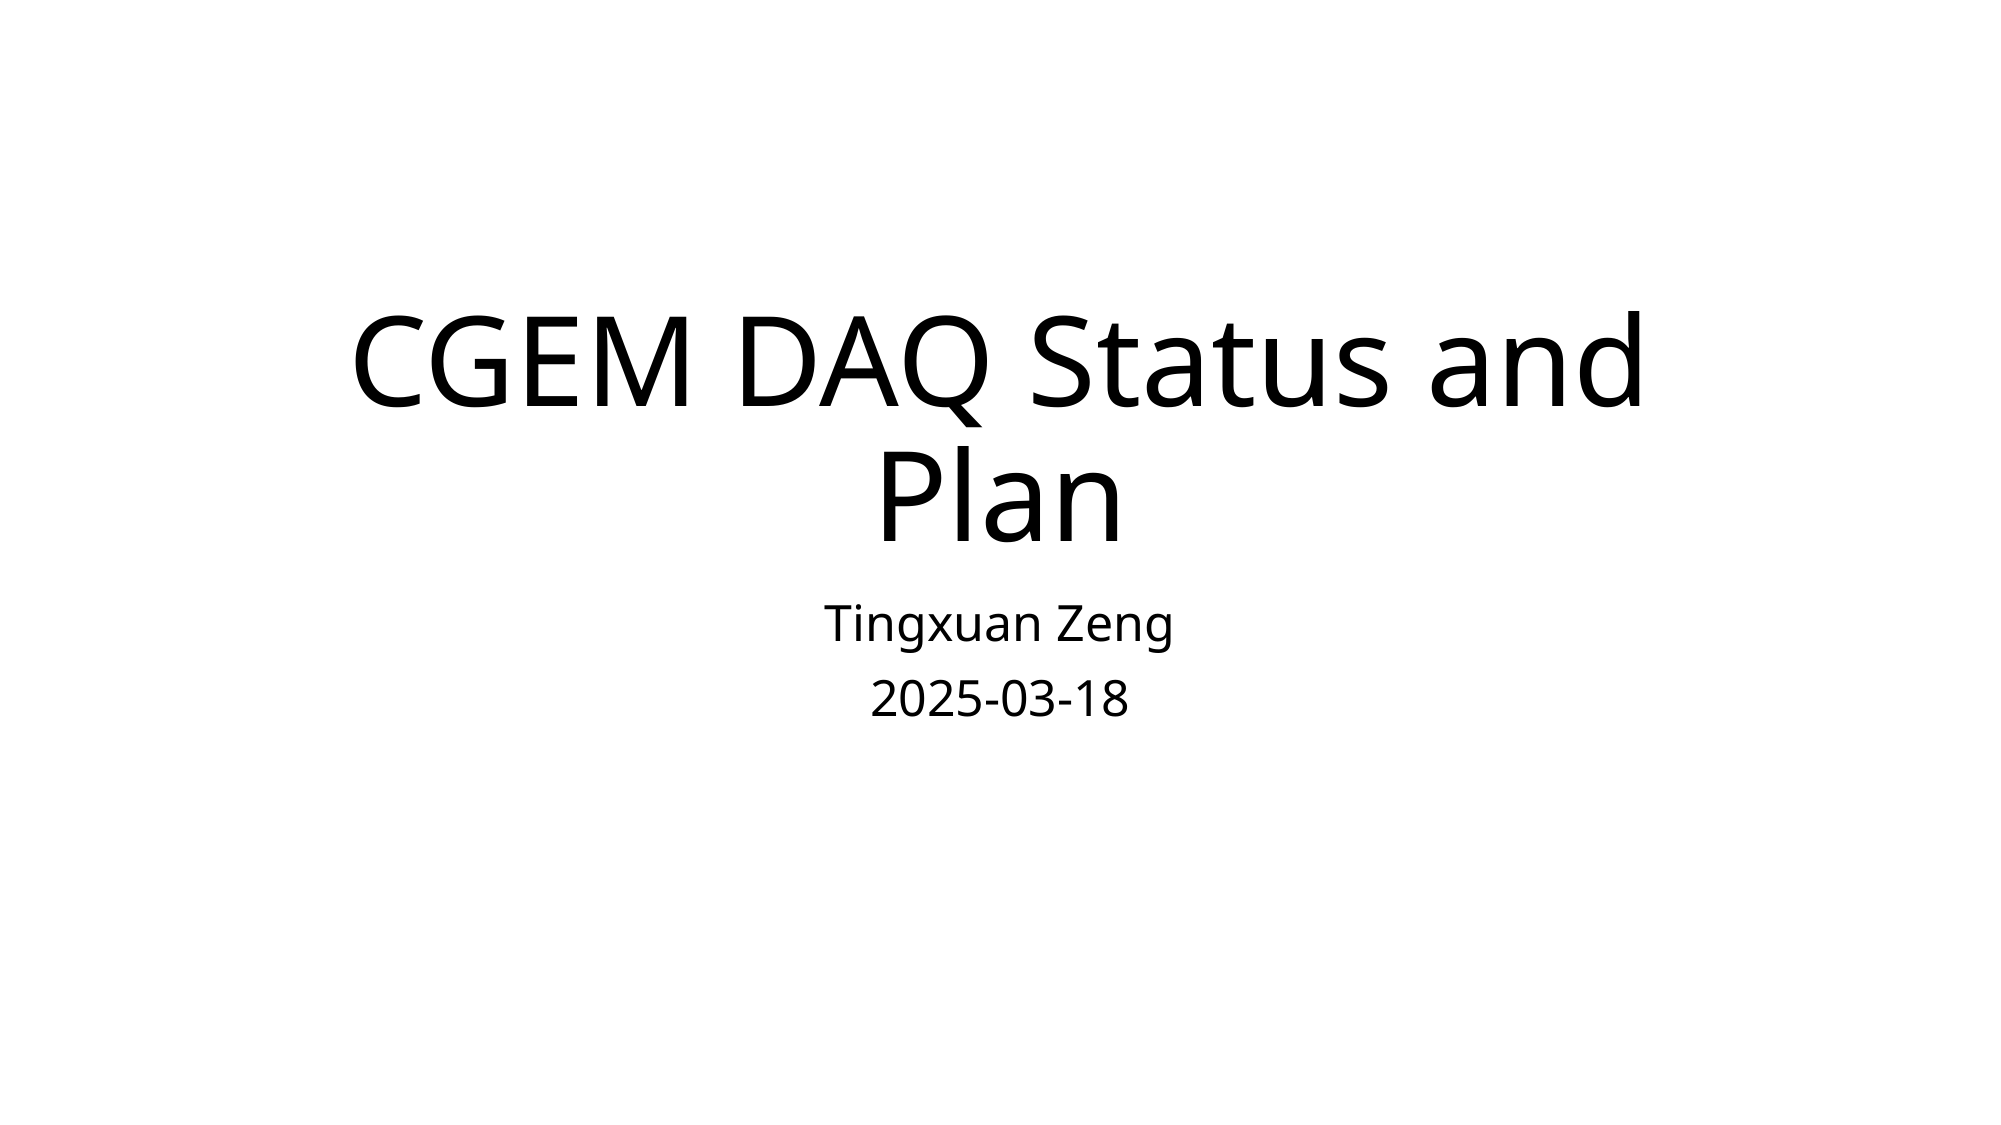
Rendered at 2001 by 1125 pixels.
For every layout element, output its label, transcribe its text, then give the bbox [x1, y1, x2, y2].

subtitle Tingxuan Zeng 2025-03-18 [249, 590, 1750, 863]
title CGEM DAQ Status and Plan [249, 184, 1750, 576]
